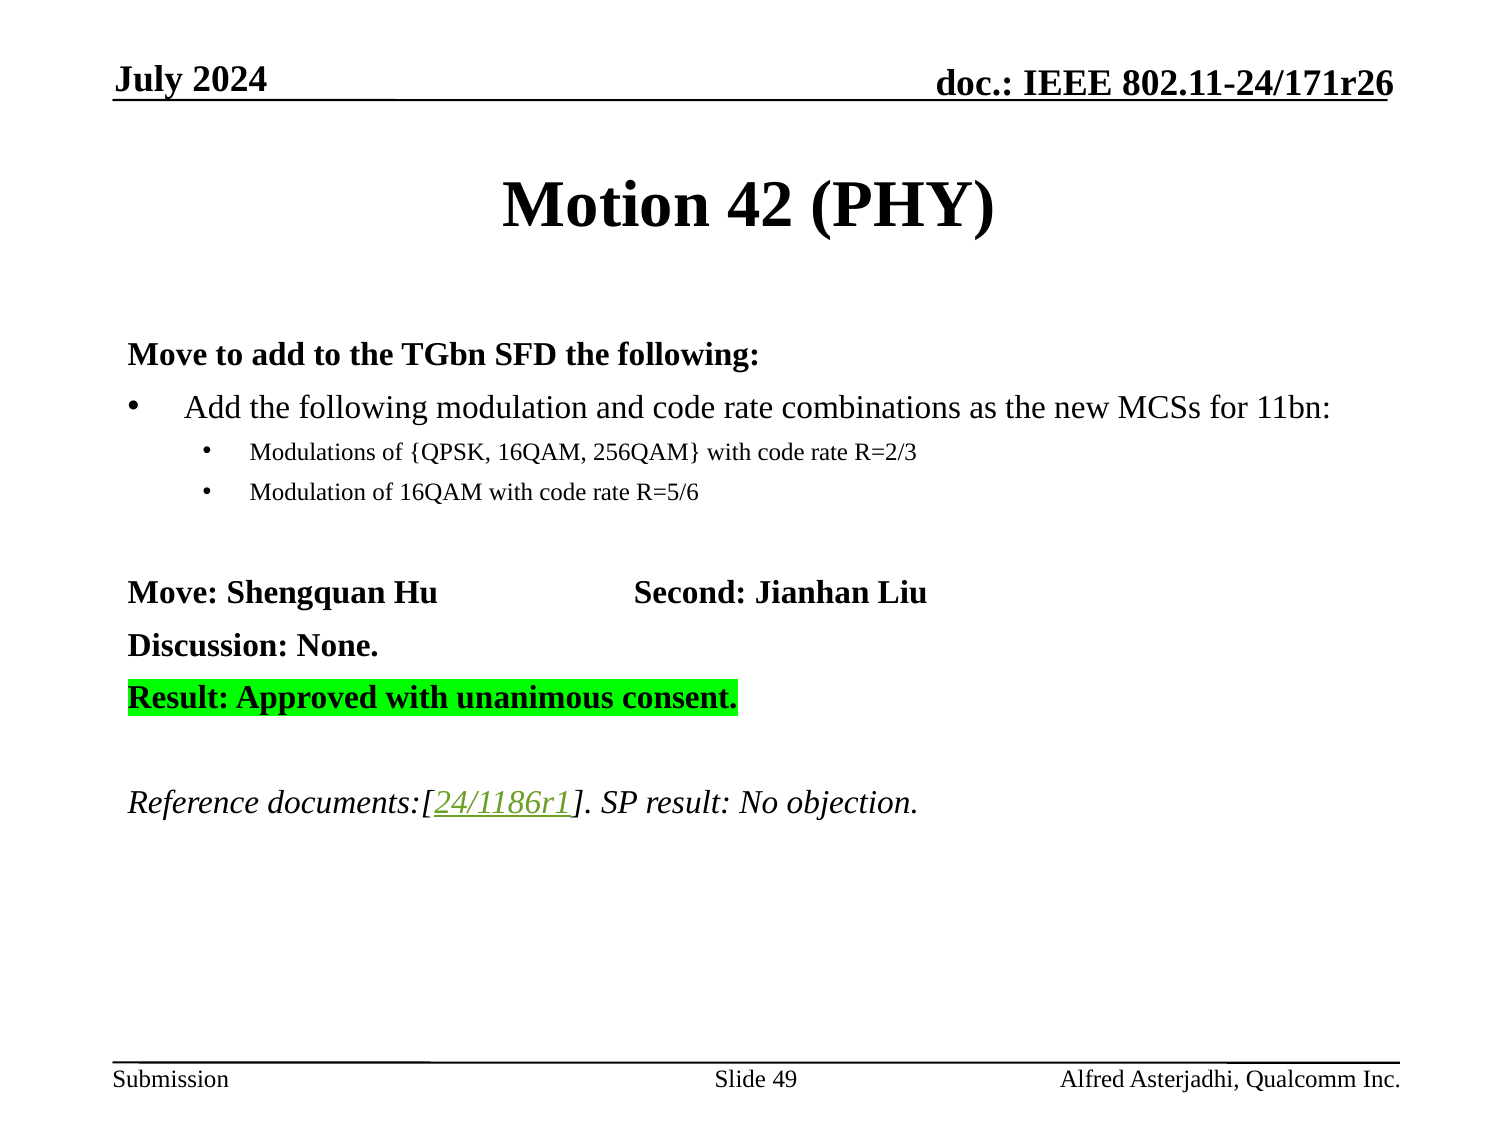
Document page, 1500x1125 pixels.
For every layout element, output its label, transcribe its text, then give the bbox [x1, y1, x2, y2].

title Motion 42 (PHY) [112, 112, 1388, 288]
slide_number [114, 54, 423, 100]
slide_number Slide 49 [712, 1061, 800, 1123]
footer Alfred Asterjadhi, Qualcomm Inc. [878, 1061, 1402, 1093]
list Move to add to the TGbn SFD the following: Add the following modulation and code rate combinations as the new MCSs for 11bn: Modulations of {QPSK, 16QAM, 256QAM} with code rate R=2/3 Modulation of 16QAM with code rate R=5/6 Move: Shengquan Hu Second: Jianhan Liu Discussion: None. Result: Approved with unanimous consent. Reference documents:[24/1186r1]. SP result: No objection. [112, 324, 1388, 1000]
